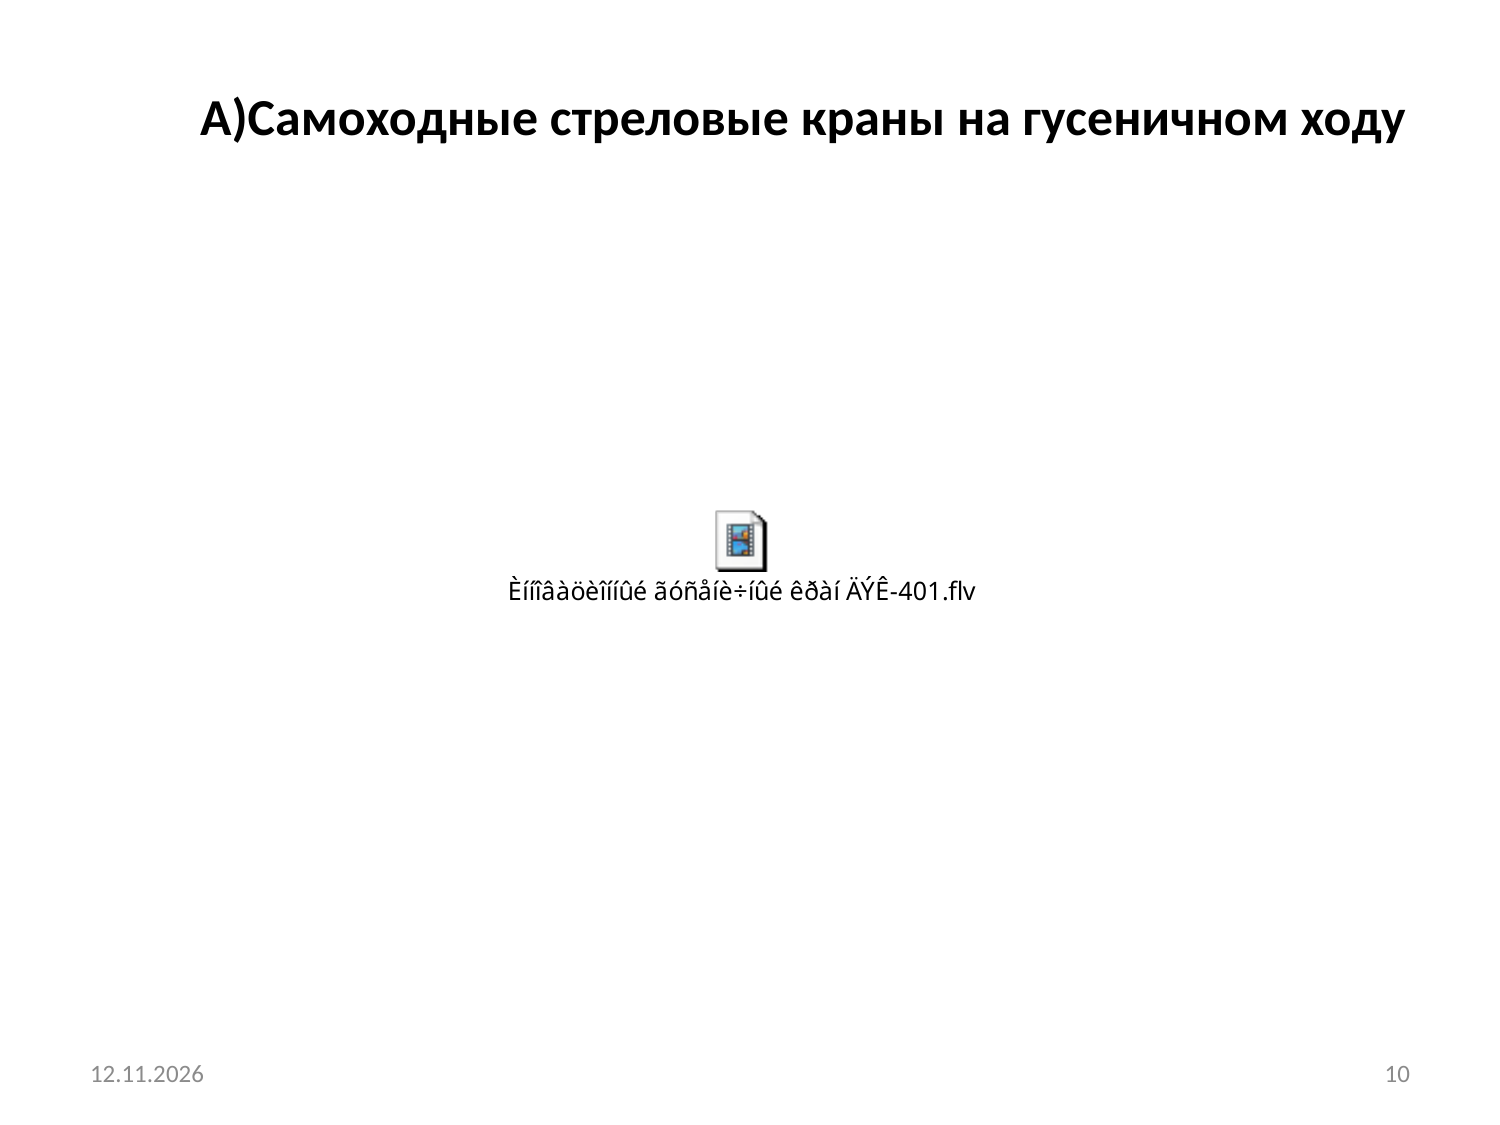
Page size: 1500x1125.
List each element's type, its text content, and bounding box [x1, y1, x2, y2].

title А)Самоходные стреловые краны на гусеничном ходу [183, 45, 1425, 185]
slide_number 10 [1074, 1042, 1425, 1103]
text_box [407, 503, 1077, 617]
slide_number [75, 1042, 425, 1103]
